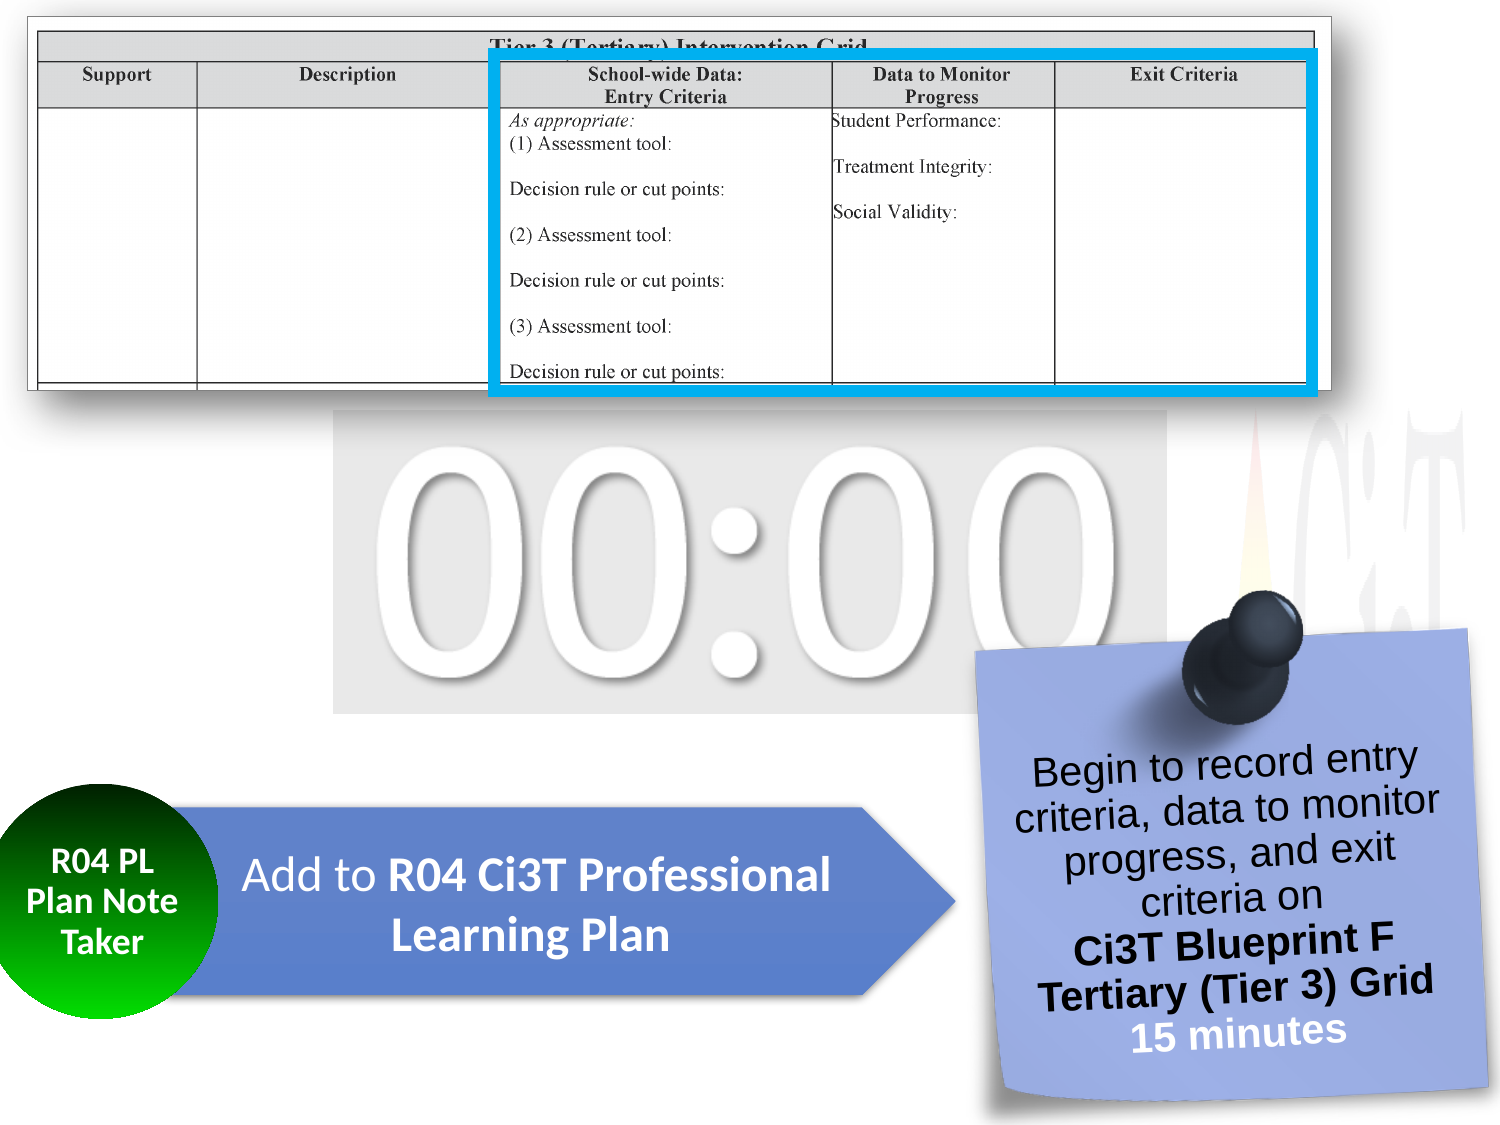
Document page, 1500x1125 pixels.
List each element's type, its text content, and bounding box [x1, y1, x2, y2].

picture [27, 15, 1332, 391]
picture [333, 410, 1167, 715]
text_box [0, 783, 219, 1019]
picture [501, 61, 1305, 384]
text_box Add to R04 Ci3T Professional Learning Plan [219, 807, 952, 995]
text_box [952, 592, 1500, 1125]
